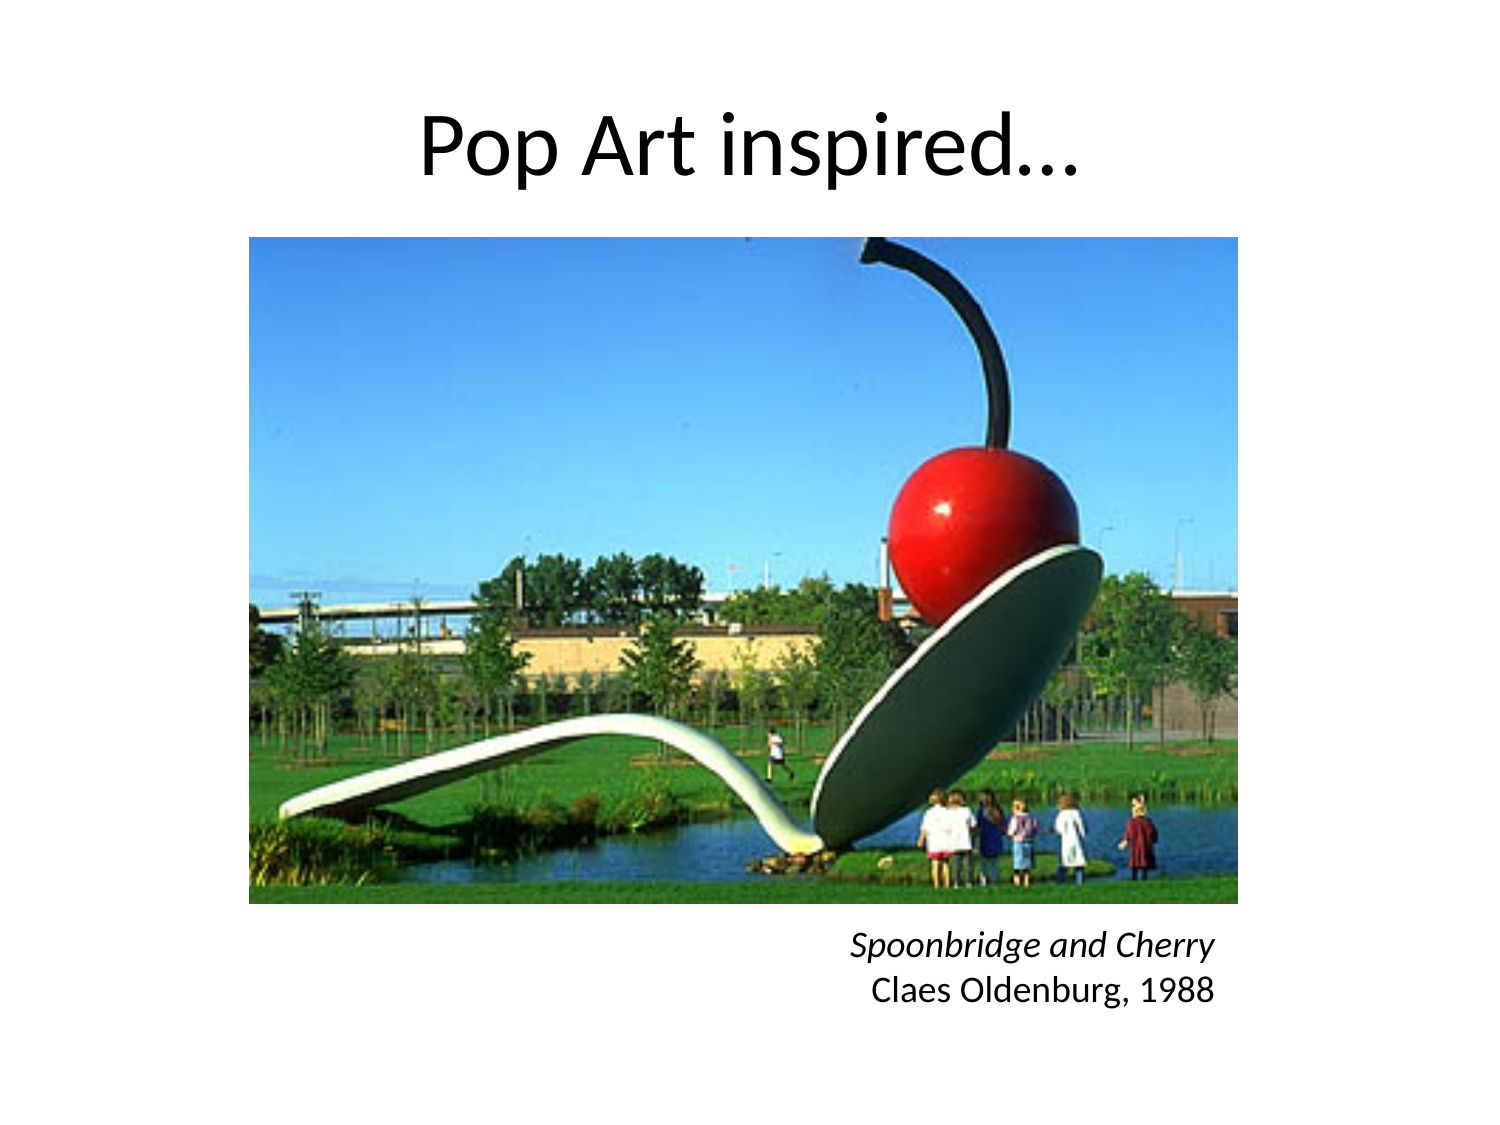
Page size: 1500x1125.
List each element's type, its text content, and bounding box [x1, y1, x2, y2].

picture [249, 237, 1238, 904]
title Pop Art inspired… [74, 44, 1426, 233]
text_box Spoonbridge and Cherry Claes Oldenburg, 1988 [662, 913, 1230, 1018]
